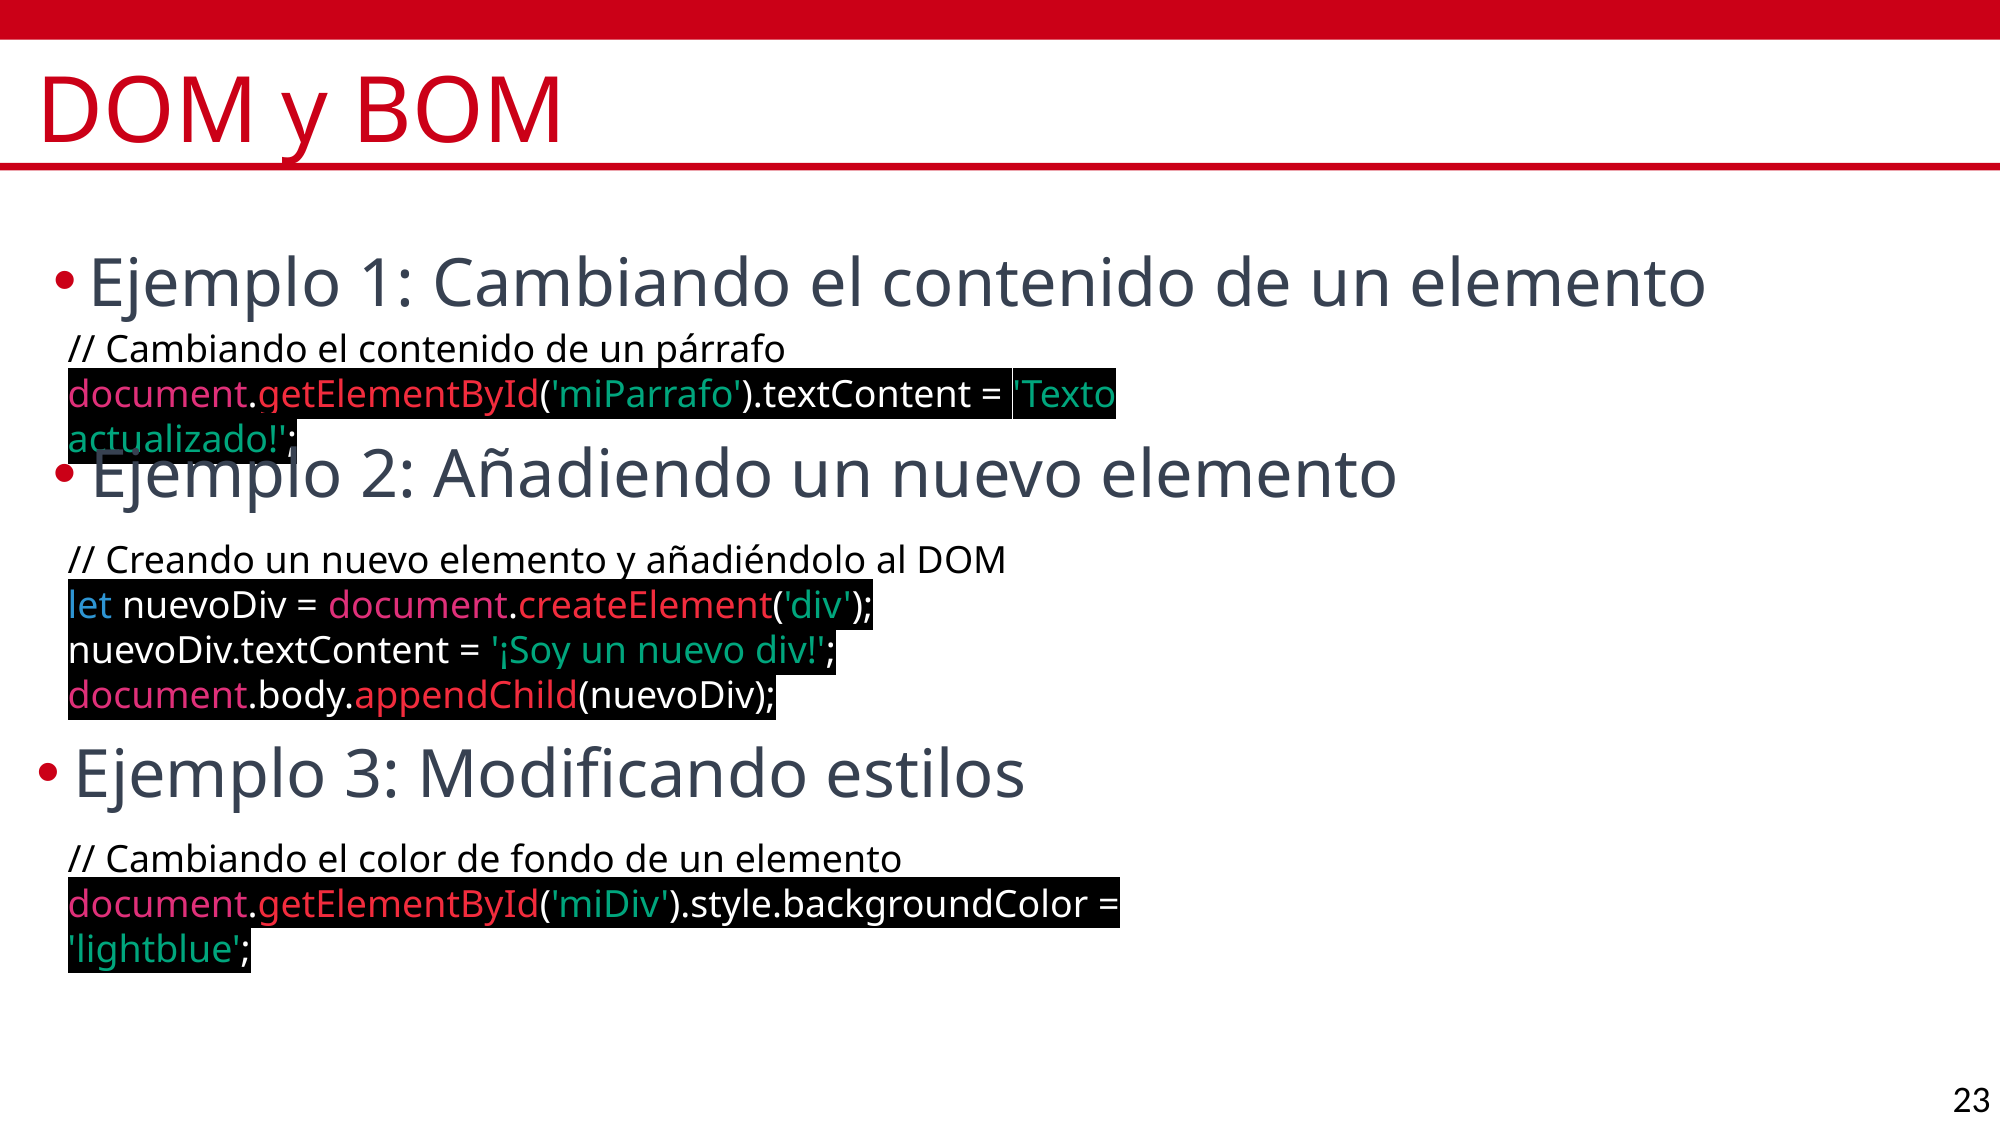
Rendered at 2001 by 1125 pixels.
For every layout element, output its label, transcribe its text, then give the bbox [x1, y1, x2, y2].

text_box // Cambiando el contenido de un párrafo document.getElementById('miParrafo').textContent = 'Texto actualizado!'; [52, 318, 1302, 422]
text_box Ejemplo 2: Añadiendo un nuevo elemento [52, 422, 1938, 529]
text_box Ejemplo 3: Modificando estilos [36, 722, 1922, 829]
subtitle Ejemplo 1: Cambiando el contenido de un elemento [53, 226, 1938, 333]
slide_number 23 [1937, 1067, 2000, 1125]
text_box // Cambiando el color de fondo de un elemento document.getElementById('miDiv').style.backgroundColor = 'lightblue'; [52, 829, 1188, 978]
title DOM y BOM [36, 57, 1964, 168]
text_box // Creando un nuevo elemento y añadiéndolo al DOM let nuevoDiv = document.createElement('div'); nuevoDiv.textContent = '¡Soy un nuevo div!'; document.body.appendChild(nuevoDiv); [53, 529, 1075, 722]
